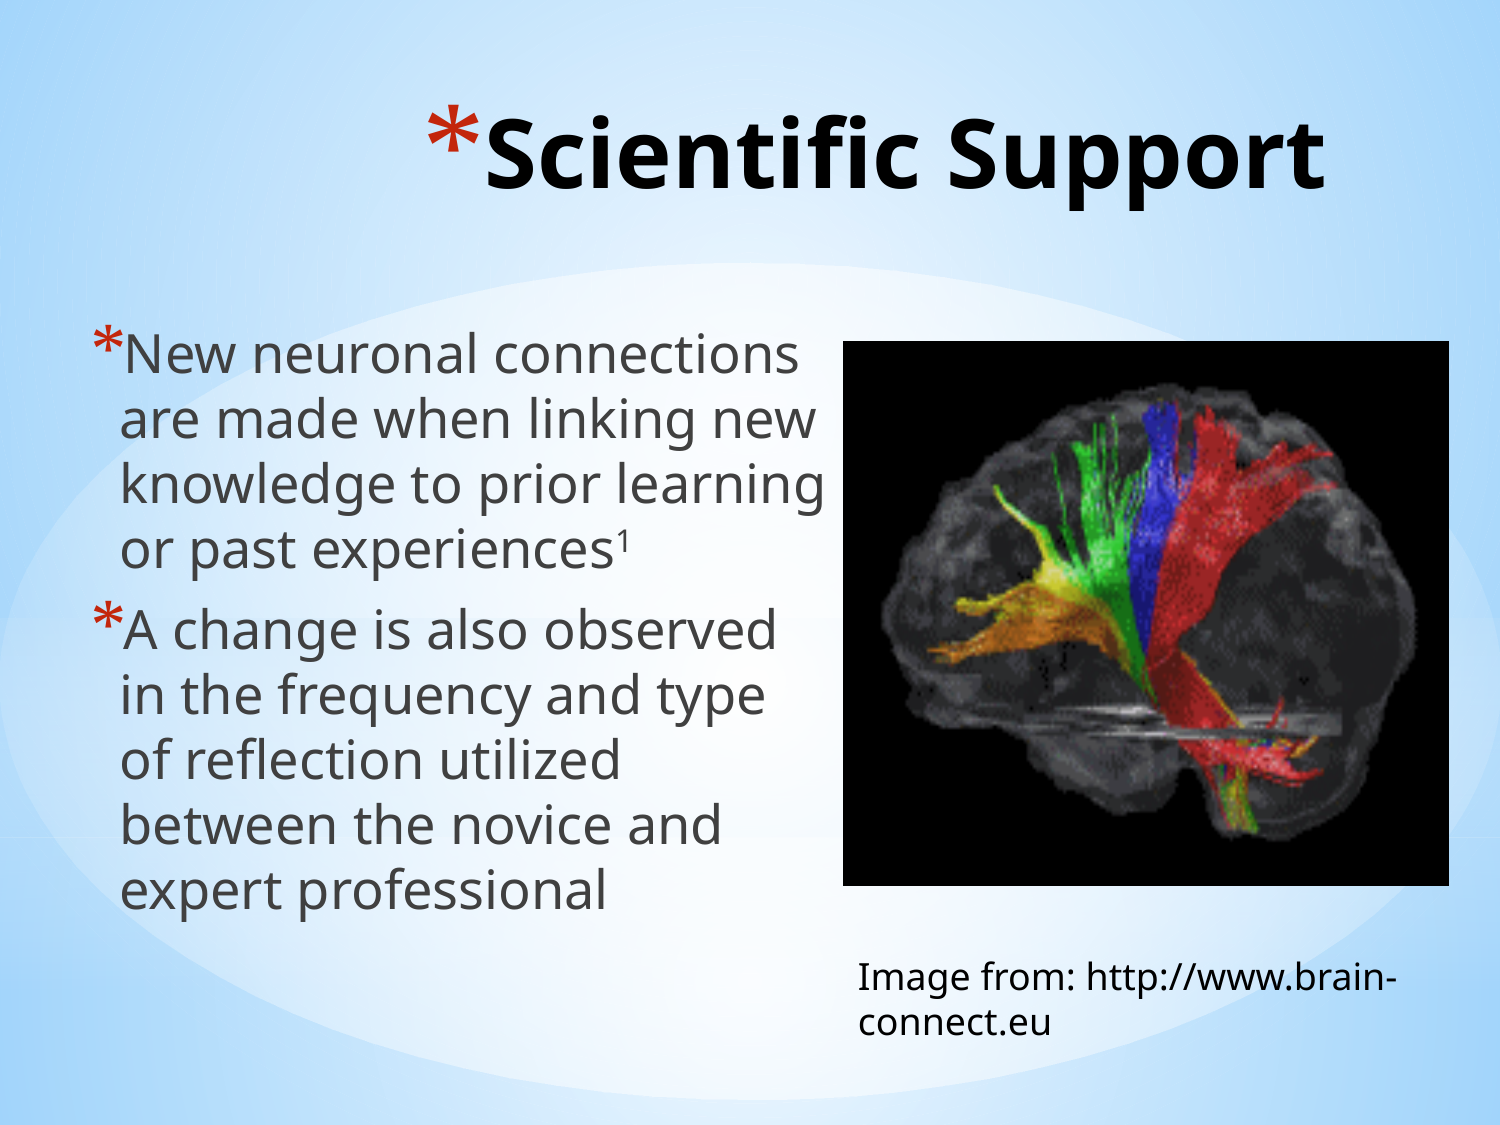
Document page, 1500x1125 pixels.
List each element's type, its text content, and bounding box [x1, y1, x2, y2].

title Scientific Support [169, 85, 1343, 274]
picture [842, 341, 1449, 887]
text_box Image from: http://www.brain-connect.eu [843, 945, 1449, 1051]
list New neuronal connections are made when linking new knowledge to prior learning or past experiences1 A change is also observed in the frequency and type of reflection utilized between the novice and expert professional [69, 311, 844, 1078]
